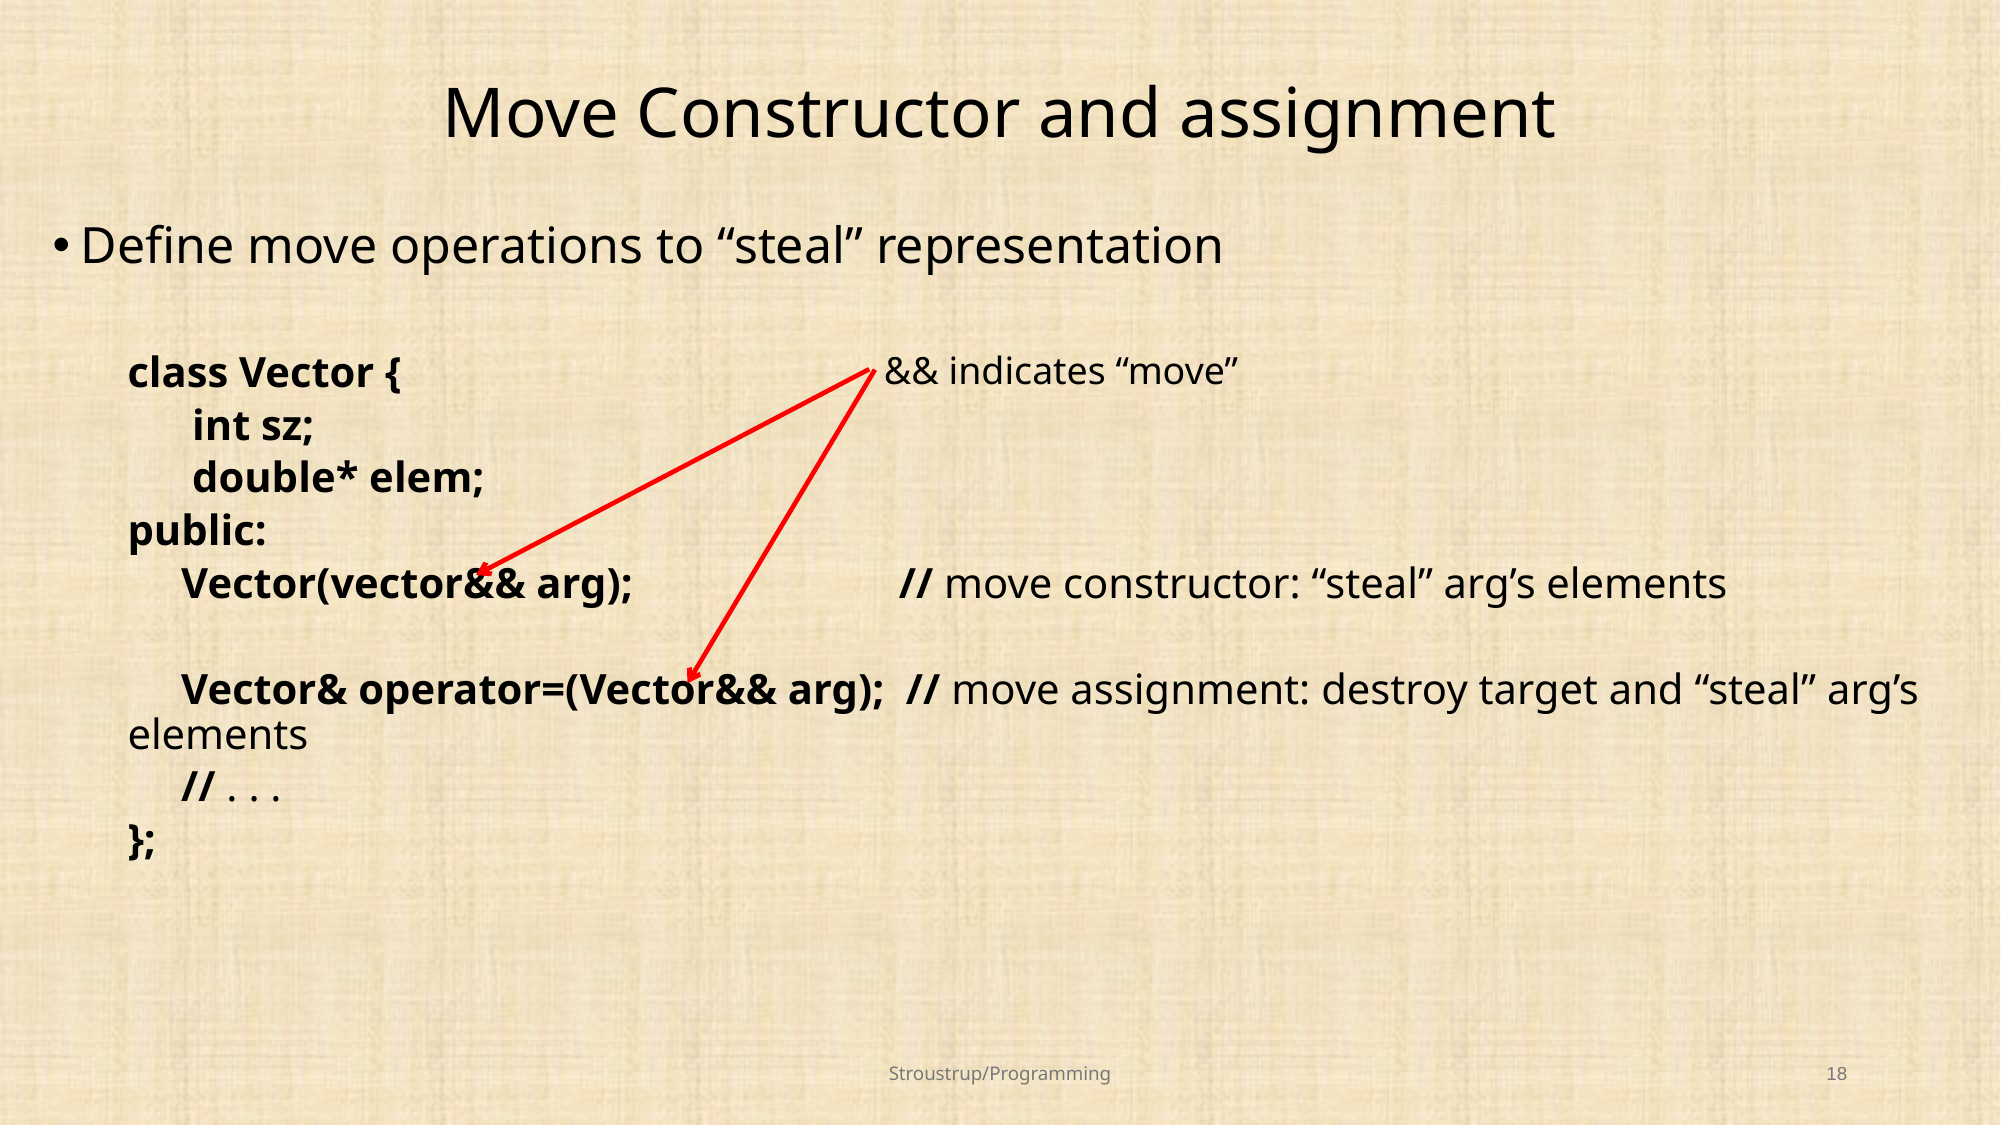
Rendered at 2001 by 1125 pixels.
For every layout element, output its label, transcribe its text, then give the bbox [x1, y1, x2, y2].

slide_number 18 [1412, 1042, 1863, 1103]
footer Stroustrup/Programming [662, 1042, 1338, 1103]
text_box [475, 369, 686, 576]
text_box && indicates “move” [869, 339, 1254, 399]
picture [0, 0, 2001, 1125]
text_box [686, 369, 876, 684]
list Define move operations to “steal” representation class Vector { int sz; double* elem; public: Vector(vector&& arg); // move constructor: “steal” arg’s elements Vector& operator=(Vector&& arg); // move assignment: destroy target and “steal” arg’s elements // . . . }; [37, 212, 1950, 1000]
title Move Constructor and assignment [137, 59, 1863, 170]
